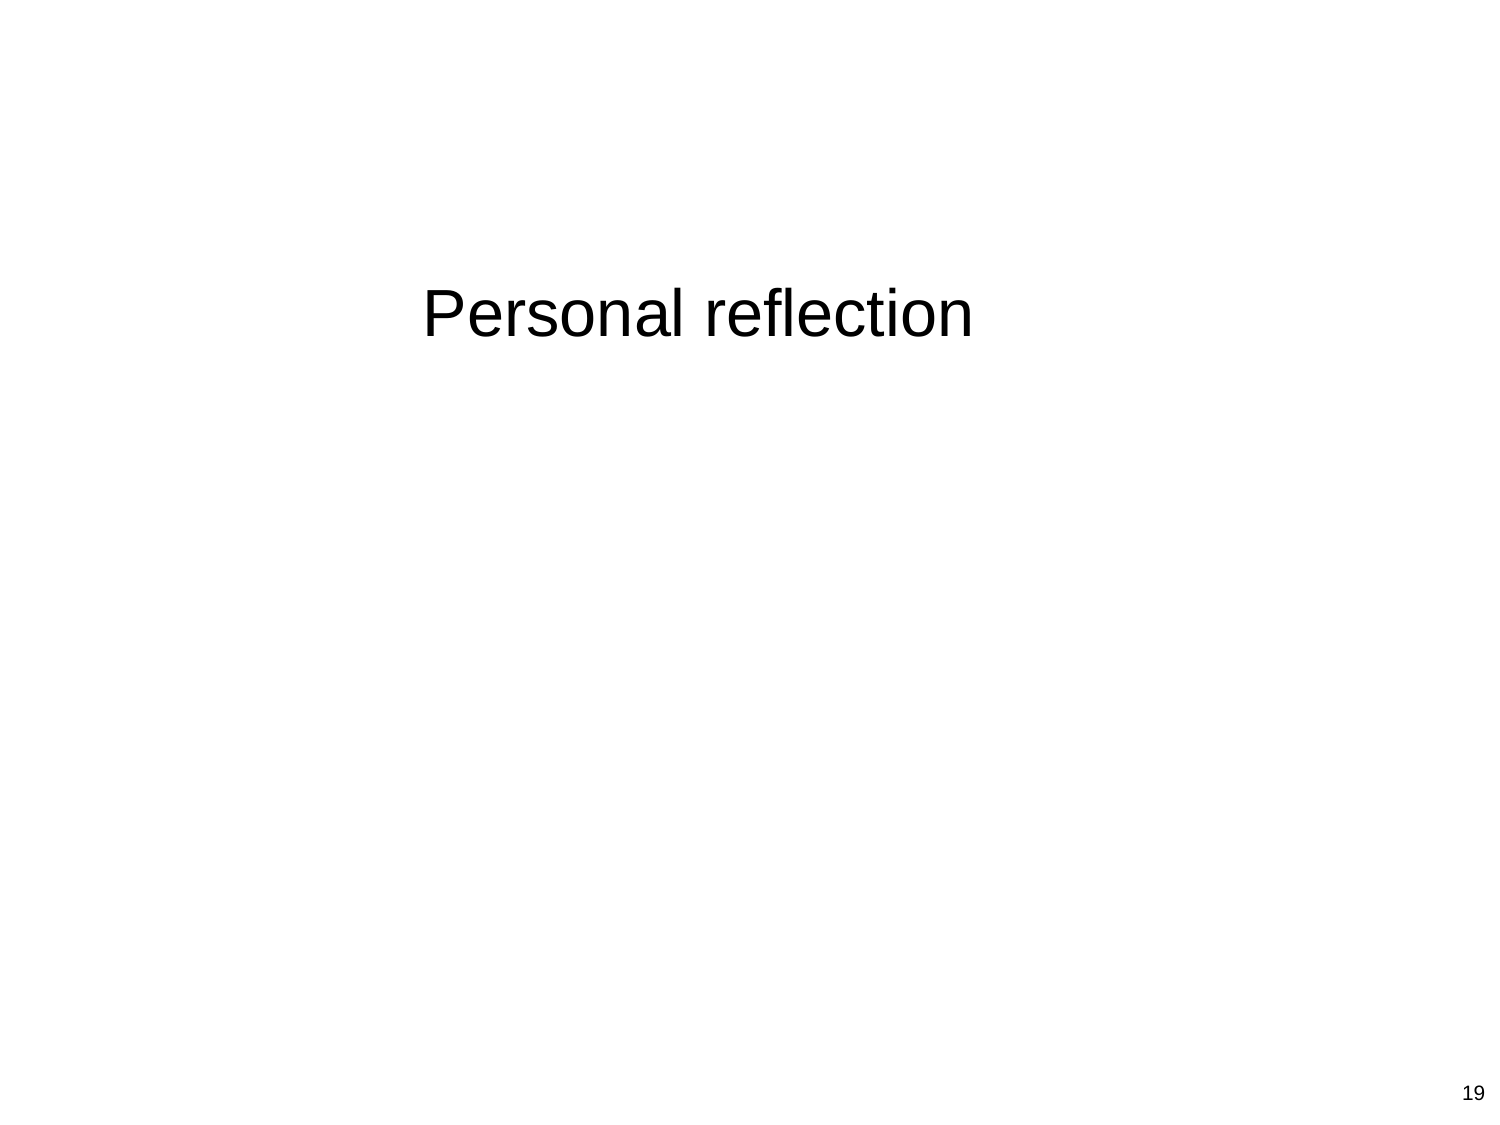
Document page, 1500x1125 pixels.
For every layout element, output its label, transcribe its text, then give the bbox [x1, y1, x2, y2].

list Personal reflection [75, 262, 1425, 1005]
slide_number 19 [1149, 1071, 1500, 1125]
